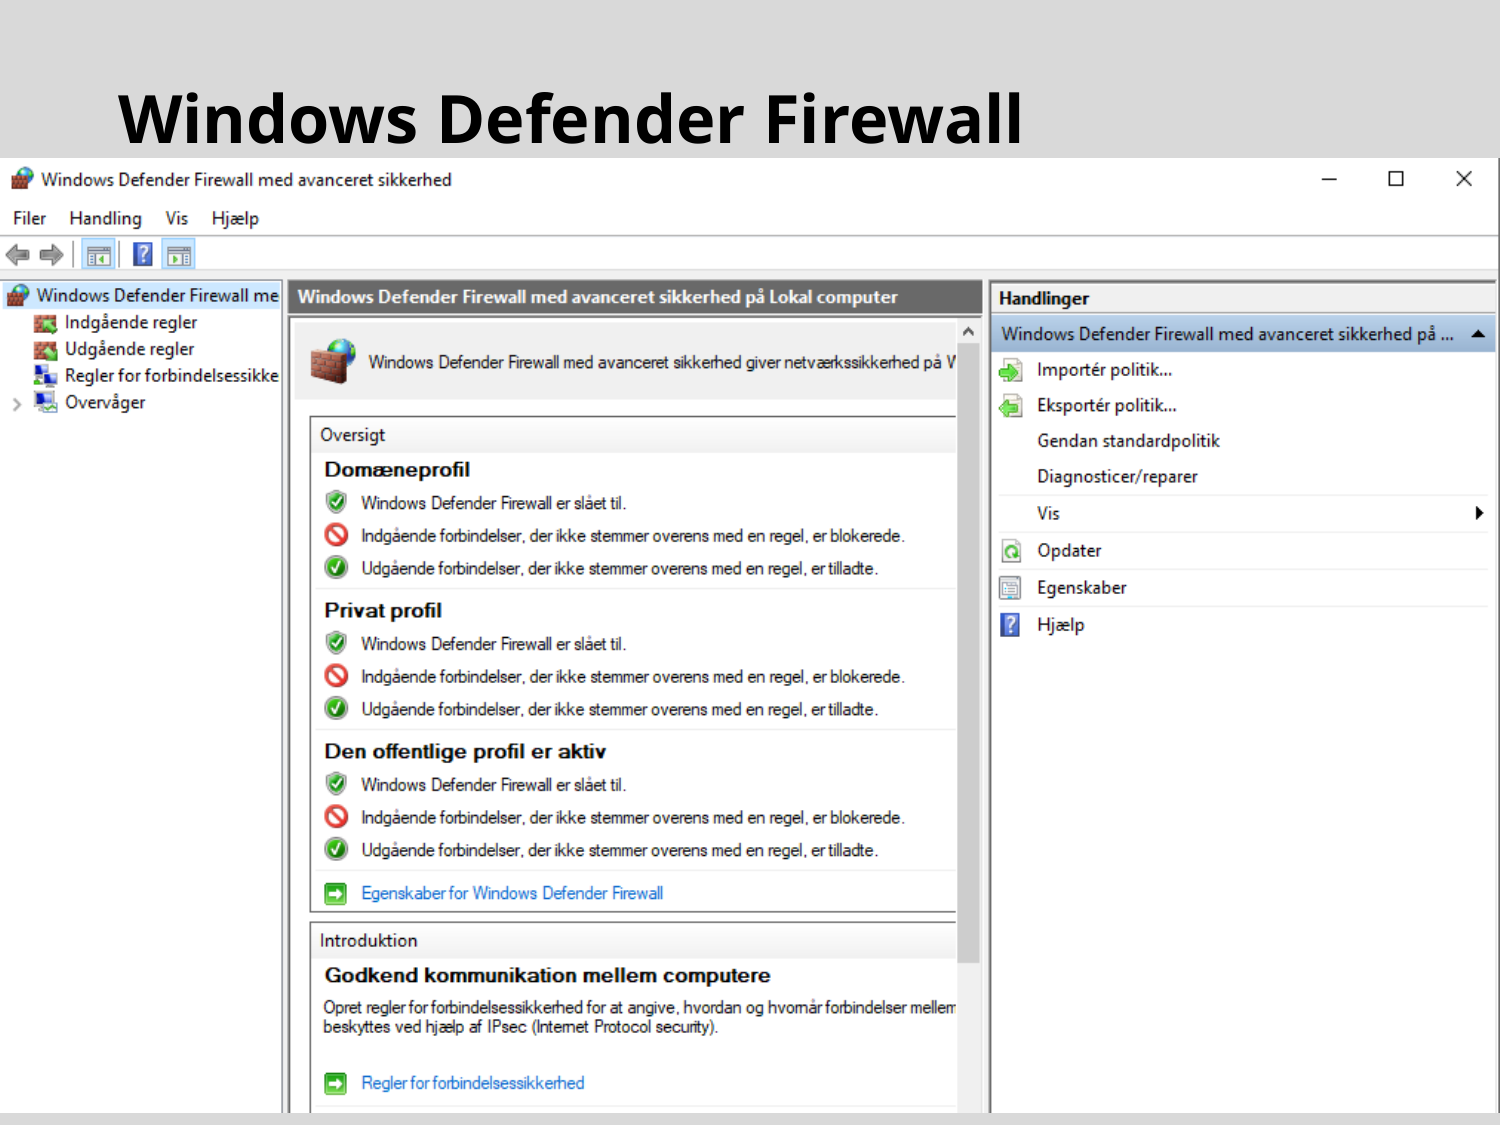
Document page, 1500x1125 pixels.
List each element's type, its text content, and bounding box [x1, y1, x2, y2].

picture [0, 158, 1500, 1113]
title Windows Defender Firewall [103, 59, 1397, 158]
